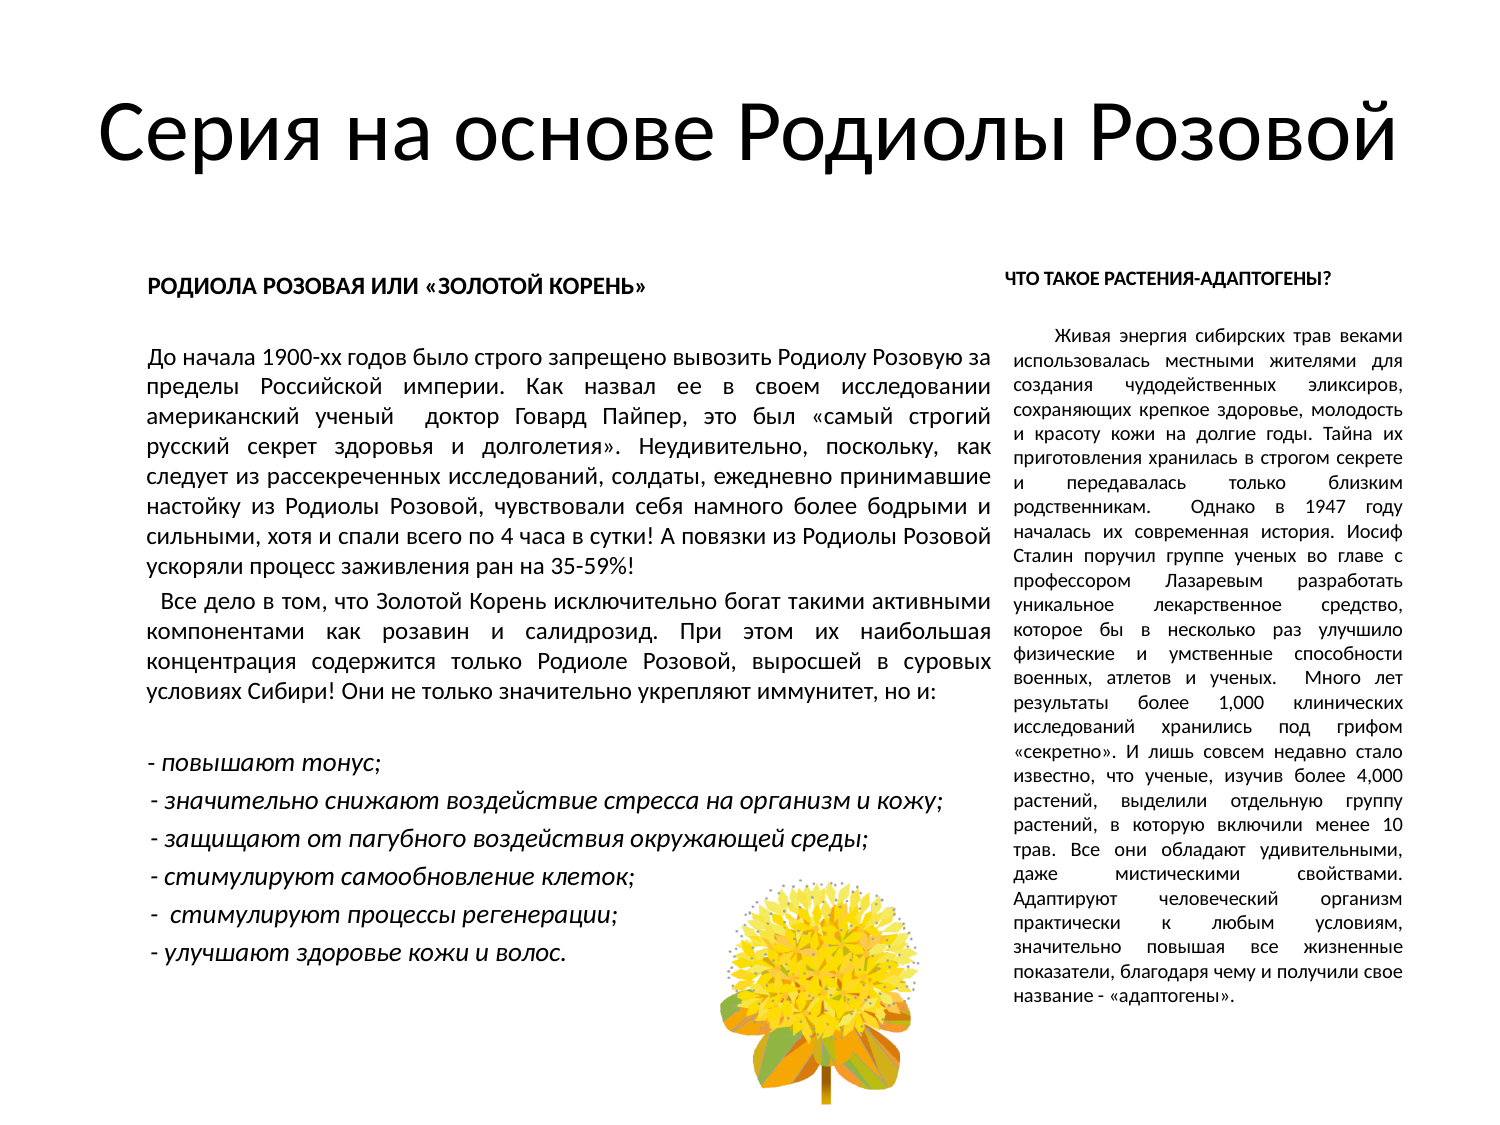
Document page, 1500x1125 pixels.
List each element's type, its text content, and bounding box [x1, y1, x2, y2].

title Серия на основе Родиолы Розовой [75, 45, 1425, 233]
list РОДИОЛА РОЗОВАЯ ИЛИ «ЗОЛОТОЙ КОРЕНЬ» До начала 1900-хх годов было строго запрещено вывозить Родиолу Розовую за пределы Российской империи. Как назвал ее в своем исследовании американский ученый доктор Говард Пайпер, это был «самый строгий русский секрет здоровья и долголетия». Неудивительно, поскольку, как следует из рассекреченных исследований, солдаты, ежедневно принимавшие настойку из Родиолы Розовой, чувствовали себя намного более бодрыми и сильными, хотя и спали всего по 4 часа в сутки! А повязки из Родиолы Розовой ускоряли процесс заживления ран на 35-59%! Все дело в том, что Золотой Корень исключительно богат такими активными компонентами как розавин и салидрозид. При этом их наибольшая концентрация содержится только Родиоле Розовой, выросшей в суровых условиях Сибири! Они не только значительно укрепляют иммунитет, но и: - повышают тонус; - значительно снижают воздействие стресса на организм и кожу; - защищают от пагубного воздействия окружающей среды; - стимулируют самообновление клеток; - стимулируют процессы регенерации; - улучшают здоровье кожи и волос. [75, 262, 949, 1055]
list ЧТО ТАКОЕ РАСТЕНИЯ-АДАПТОГЕНЫ? Живая энергия сибирских трав веками использовалась местными жителями для создания чудодейственных эликсиров, сохраняющих крепкое здоровье, молодость и красоту кожи на долгие годы. Тайна их приготовления хранилась в строгом секрете и передавалась только близким родственникам. Однако в 1947 году началась их современная история. Иосиф Сталин поручил группе ученых во главе с профессором Лазаревым разработать уникальное лекарственное средство, которое бы в несколько раз улучшило физические и умственные способности военных, атлетов и ученых. Много лет результаты более 1,000 клинических исследований хранились под грифом «секретно». И лишь совсем недавно стало известно, что ученые, изучив более 4,000 растений, выделили отдельную группу растений, в которую включили менее 10 трав. Все они обладают удивительными, даже мистическими свойствами. Адаптируют человеческий организм практически к любым условиям, значительно повышая все жизненные показатели, благодаря чему и получили свое название - «адаптогены». [949, 257, 1418, 1055]
picture [632, 808, 978, 1125]
